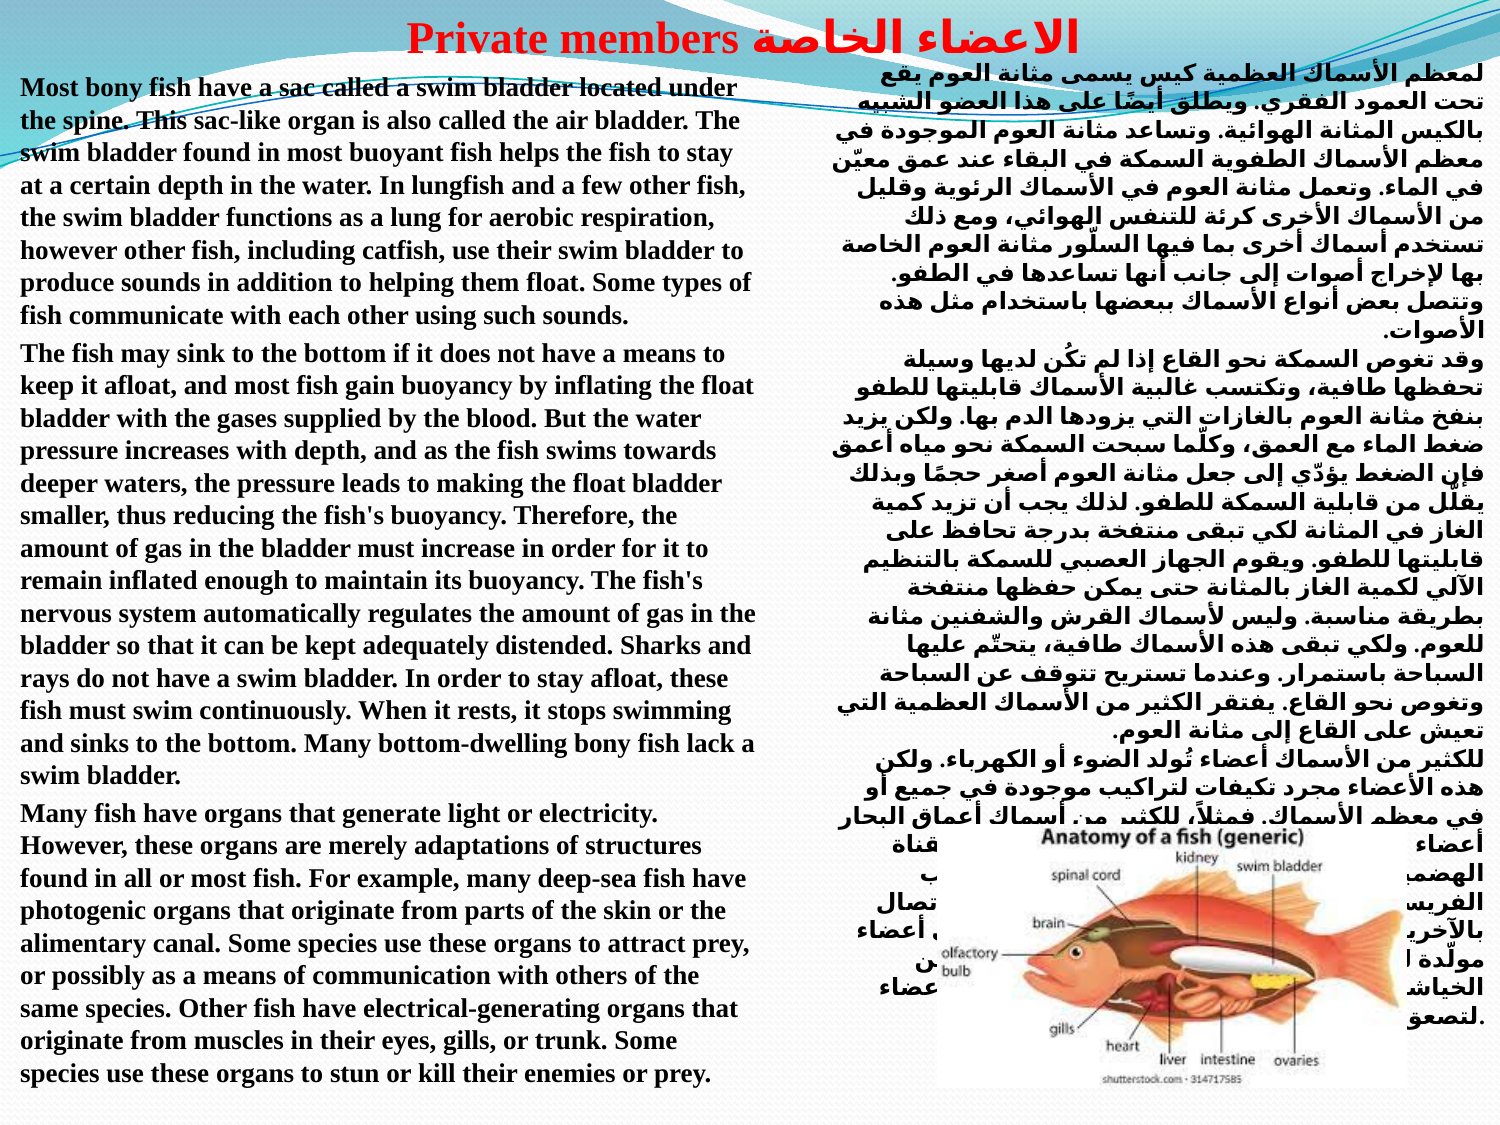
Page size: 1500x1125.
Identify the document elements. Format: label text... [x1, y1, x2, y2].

list Most bony fish have a sac called a swim bladder located under the spine. This sac-like organ is also called the air bladder. The swim bladder found in most buoyant fish helps the fish to stay at a certain depth in the water. In lungfish and a few other fish, the swim bladder functions as a lung for aerobic respiration, however other fish, including catfish, use their swim bladder to produce sounds in addition to helping them float. Some types of fish communicate with each other using such sounds. The fish may sink to the bottom if it does not have a means to keep it afloat, and most fish gain buoyancy by inflating the float bladder with the gases supplied by the blood. But the water pressure increases with depth, and as the fish swims towards deeper waters, the pressure leads to making the float bladder smaller, thus reducing the fish's buoyancy. Therefore, the amount of gas in the bladder must increase in order for it to remain inflated enough to maintain its buoyancy. The fish's nervous system automatically regulates the amount of gas in the bladder so that it can be kept adequately distended. Sharks and rays do not have a swim bladder. In order to stay afloat, these fish must swim continuously. When it rests, it stops swimming and sinks to the bottom. Many bottom-dwelling bony fish lack a swim bladder. Many fish have organs that generate light or electricity. However, these organs are merely adaptations of structures found in all or most fish. For example, many deep-sea fish have photogenic organs that originate from parts of the skin or the alimentary canal. Some species use these organs to attract prey, or possibly as a means of communication with others of the same species. Other fish have electrical-generating organs that originate from muscles in their eyes, gills, or trunk. Some species use these organs to stun or kill their enemies or prey. [5, 62, 775, 1113]
title Private members الاعضاء الخاصة [75, 0, 1425, 63]
list لمعظم الأسماك العظمية كيس يسمى مثانة العوم يقع تحت العمود الفقري. ويطلق أيضًا على هذا العضو الشبيه بالكيس المثانة الهوائية. وتساعد مثانة العوم الموجودة في معظم الأسماك الطفوية السمكة في البقاء عند عمق معيّن في الماء. وتعمل مثانة العوم في الأسماك الرئوية وقليل من الأسماك الأخرى كرئة للتنفس الهوائي، ومع ذلك تستخدم أسماك أخرى بما فيها السلّور مثانة العوم الخاصة بها لإخراج أصوات إلى جانب أنها تساعدها في الطفو. وتتصل بعض أنواع الأسماك ببعضها باستخدام مثل هذه الأصوات. وقد تغوص السمكة نحو القاع إذا لم تكُن لديها وسيلة تحفظها طافية، وتكتسب غالبية الأسماك قابليتها للطفو بنفخ مثانة العوم بالغازات التي يزودها الدم بها. ولكن يزيد ضغط الماء مع العمق، وكلّما سبحت السمكة نحو مياه أعمق فإن الضغط يؤدّي إلى جعل مثانة العوم أصغر حجمًا وبذلك يقلّل من قابلية السمكة للطفو. لذلك يجب أن تزيد كمية الغاز في المثانة لكي تبقى منتفخة بدرجة تحافظ على قابليتها للطفو. ويقوم الجهاز العصبي للسمكة بالتنظيم الآلي لكمية الغاز بالمثانة حتى يمكن حفظها منتفخة بطريقة مناسبة. وليس لأسماك القرش والشفنين مثانة للعوم. ولكي تبقى هذه الأسماك طافية، يتحتّم عليها السباحة باستمرار. وعندما تستريح تتوقف عن السباحة وتغوص نحو القاع. يفتقر الكثير من الأسماك العظمية التي تعيش على القاع إلى مثانة العوم. للكثير من الأسماك أعضاء تُولد الضوء أو الكهرباء. ولكن هذه الأعضاء مجرد تكيفات لتراكيب موجودة في جميع أو في معظم الأسماك. فمثلاً، للكثير من أسماك أعماق البحار أعضاء تولد الضوء، نشأت من أجزاء من الجلد أو القناة الهضمية. وتستخدم بعض الأنواع تلك الأعضاء لجذب الفريسة إليها، أو من المحتمل أن تكون وسيلة للاتصال بالآخرين من النوع نفسه. ولبعض الأسماك الأخرى أعضاء مولّدة للكهرباء نشأت من عضلات في عينيها، أو عن الخياشيم أو الجذع. وتستخدم بعض الأنواع هذه الأعضاء لتصعق أو تقتل أعداءها أو فرائسها. [812, 50, 1500, 1100]
picture [937, 824, 1407, 1088]
